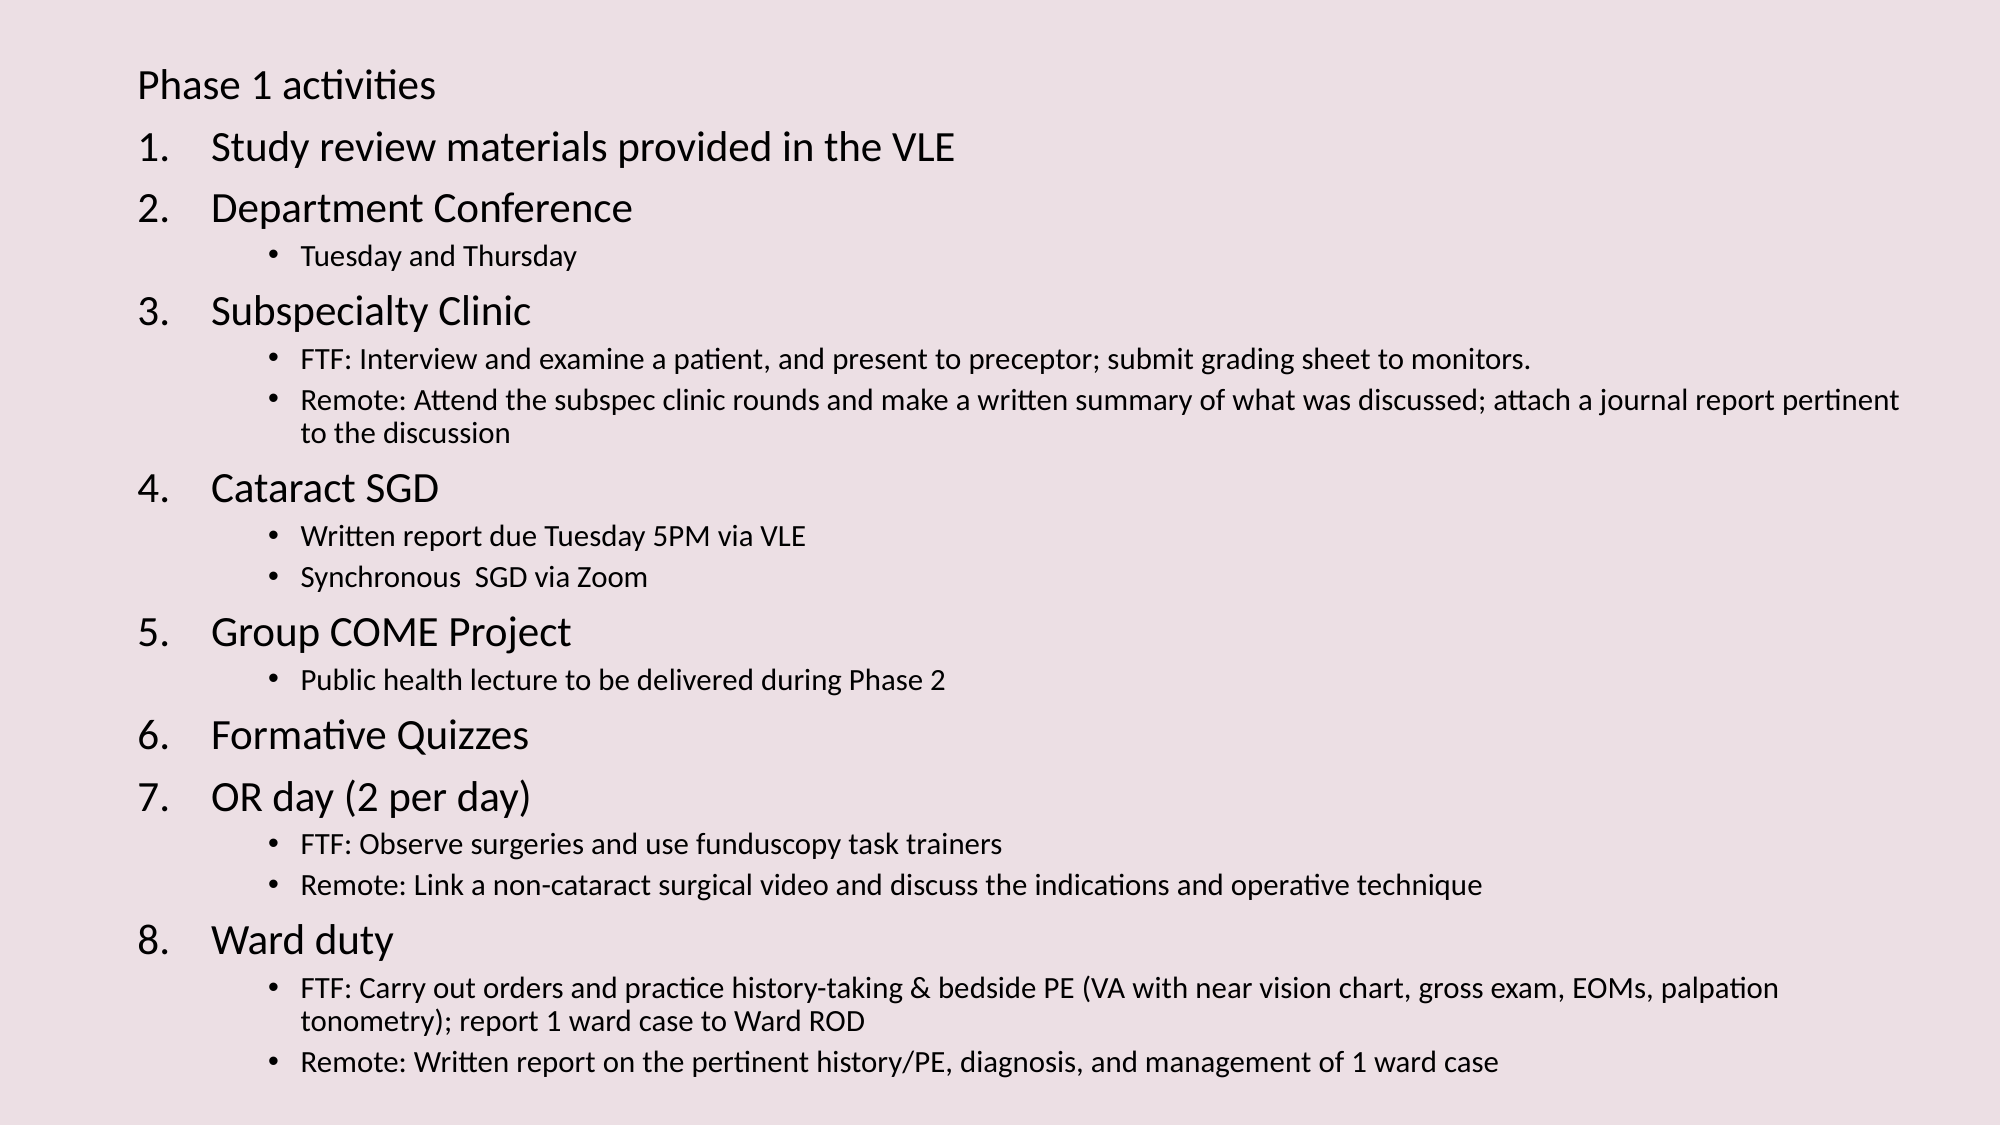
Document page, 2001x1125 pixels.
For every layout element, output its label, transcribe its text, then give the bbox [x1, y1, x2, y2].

list Phase 1 activities Study review materials provided in the VLE Department Conference Tuesday and Thursday Subspecialty Clinic FTF: Interview and examine a patient, and present to preceptor; submit grading sheet to monitors. Remote: Attend the subspec clinic rounds and make a written summary of what was discussed; attach a journal report pertinent to the discussion Cataract SGD Written report due Tuesday 5PM via VLE Synchronous SGD via Zoom Group COME Project Public health lecture to be delivered during Phase 2 Formative Quizzes OR day (2 per day) FTF: Observe surgeries and use funduscopy task trainers Remote: Link a non-cataract surgical video and discuss the indications and operative technique Ward duty FTF: Carry out orders and practice history-taking & bedside PE (VA with near vision chart, gross exam, EOMs, palpation tonometry); report 1 ward case to Ward ROD Remote: Written report on the pertinent history/PE, diagnosis, and management of 1 ward case [122, 54, 1931, 1097]
